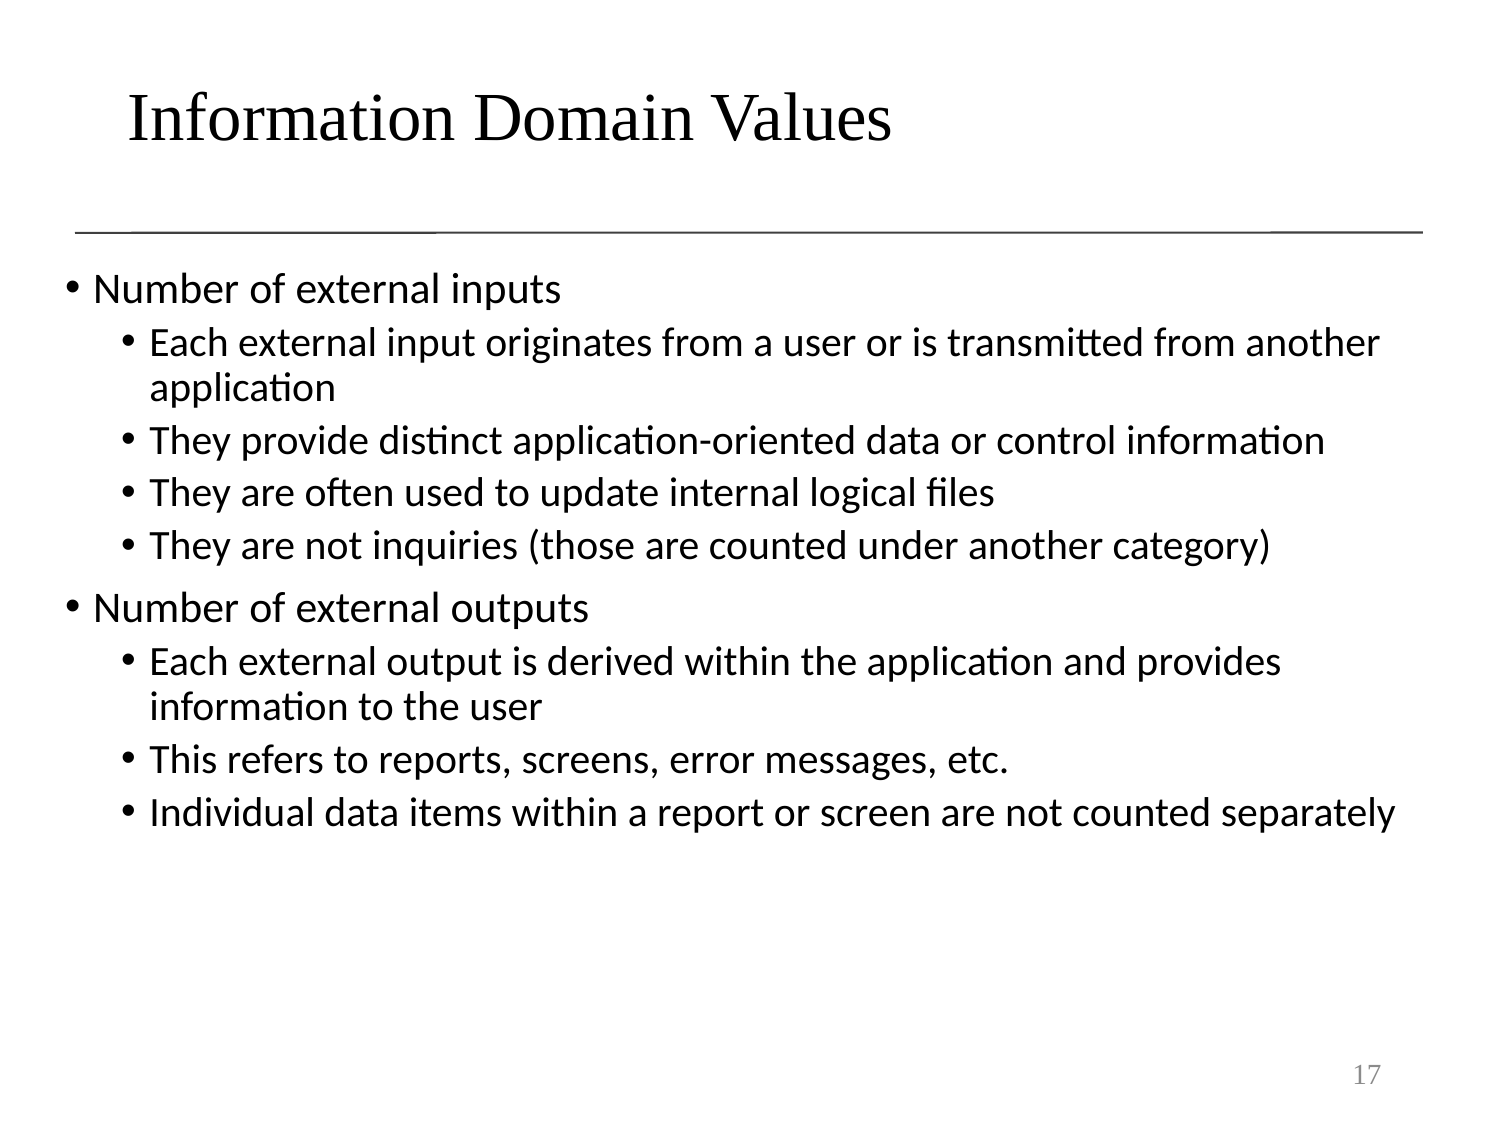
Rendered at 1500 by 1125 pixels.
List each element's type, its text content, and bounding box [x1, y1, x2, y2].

list Number of external inputs Each external input originates from a user or is transmitted from another application They provide distinct application-oriented data or control information They are often used to update internal logical files They are not inquiries (those are counted under another category) Number of external outputs Each external output is derived within the application and provides information to the user This refers to reports, screens, error messages, etc. Individual data items within a report or screen are not counted separately [50, 257, 1438, 933]
slide_number 17 [1059, 1042, 1397, 1103]
title Information Domain Values [112, 24, 1388, 213]
